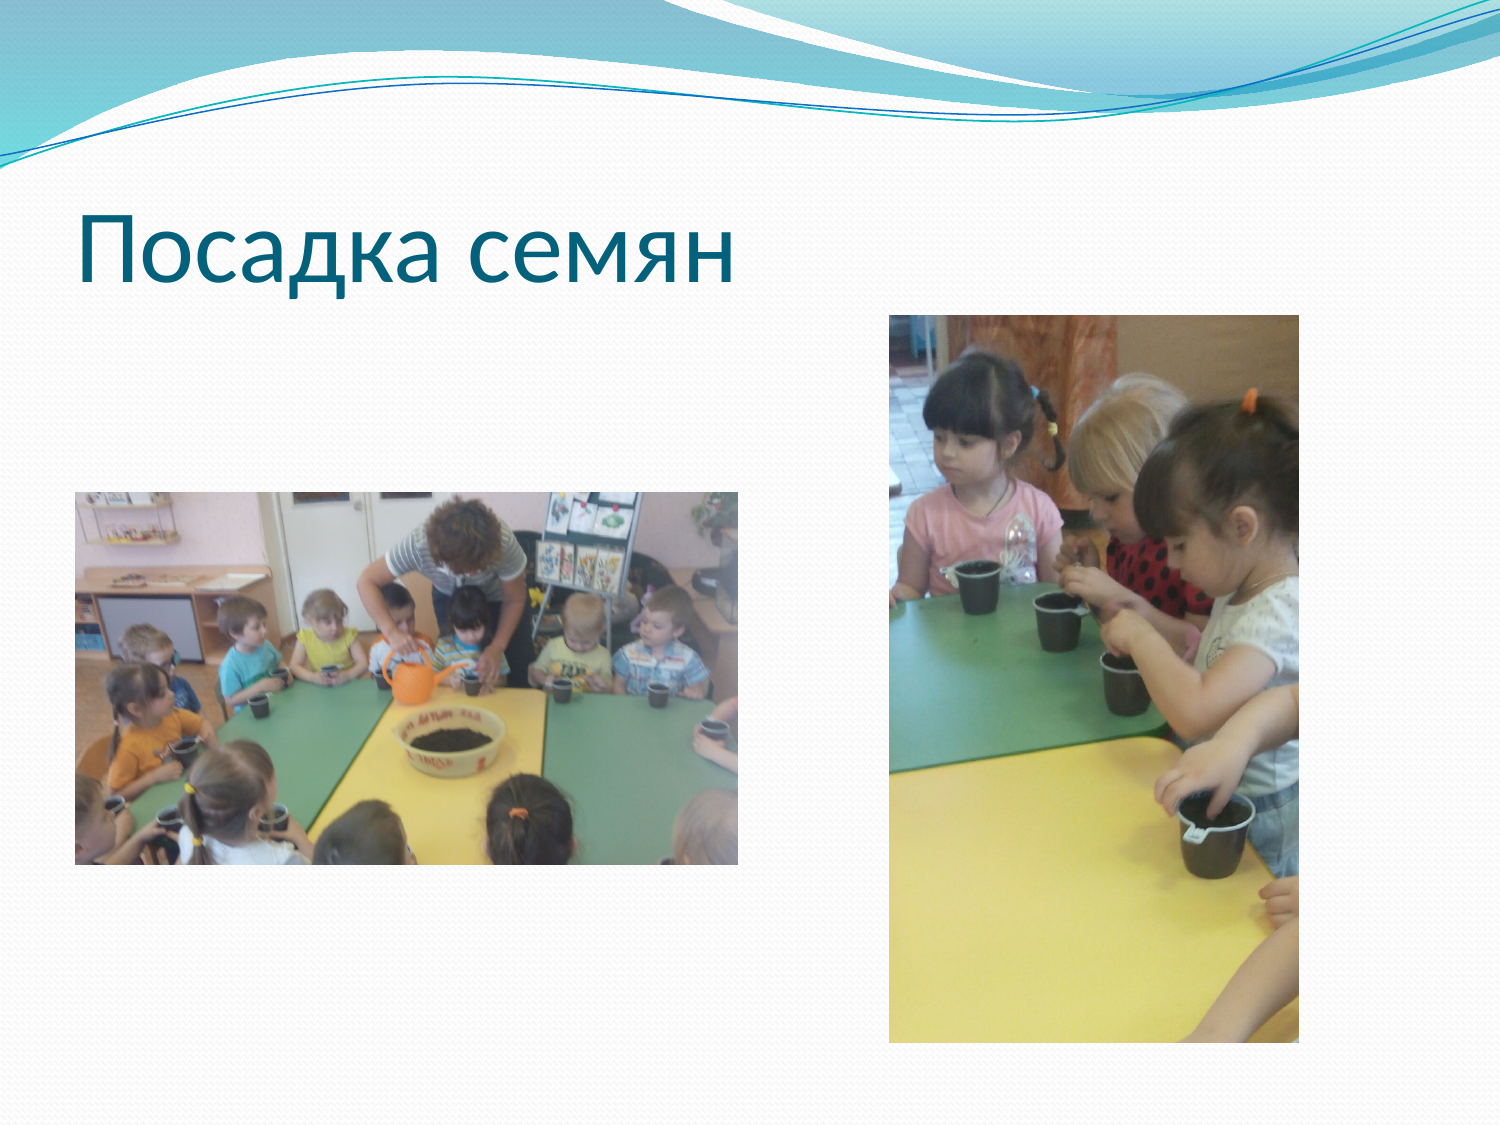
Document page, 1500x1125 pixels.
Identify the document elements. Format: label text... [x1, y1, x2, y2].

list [74, 492, 738, 866]
title Посадка семян [75, 115, 1425, 303]
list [888, 314, 1299, 1043]
